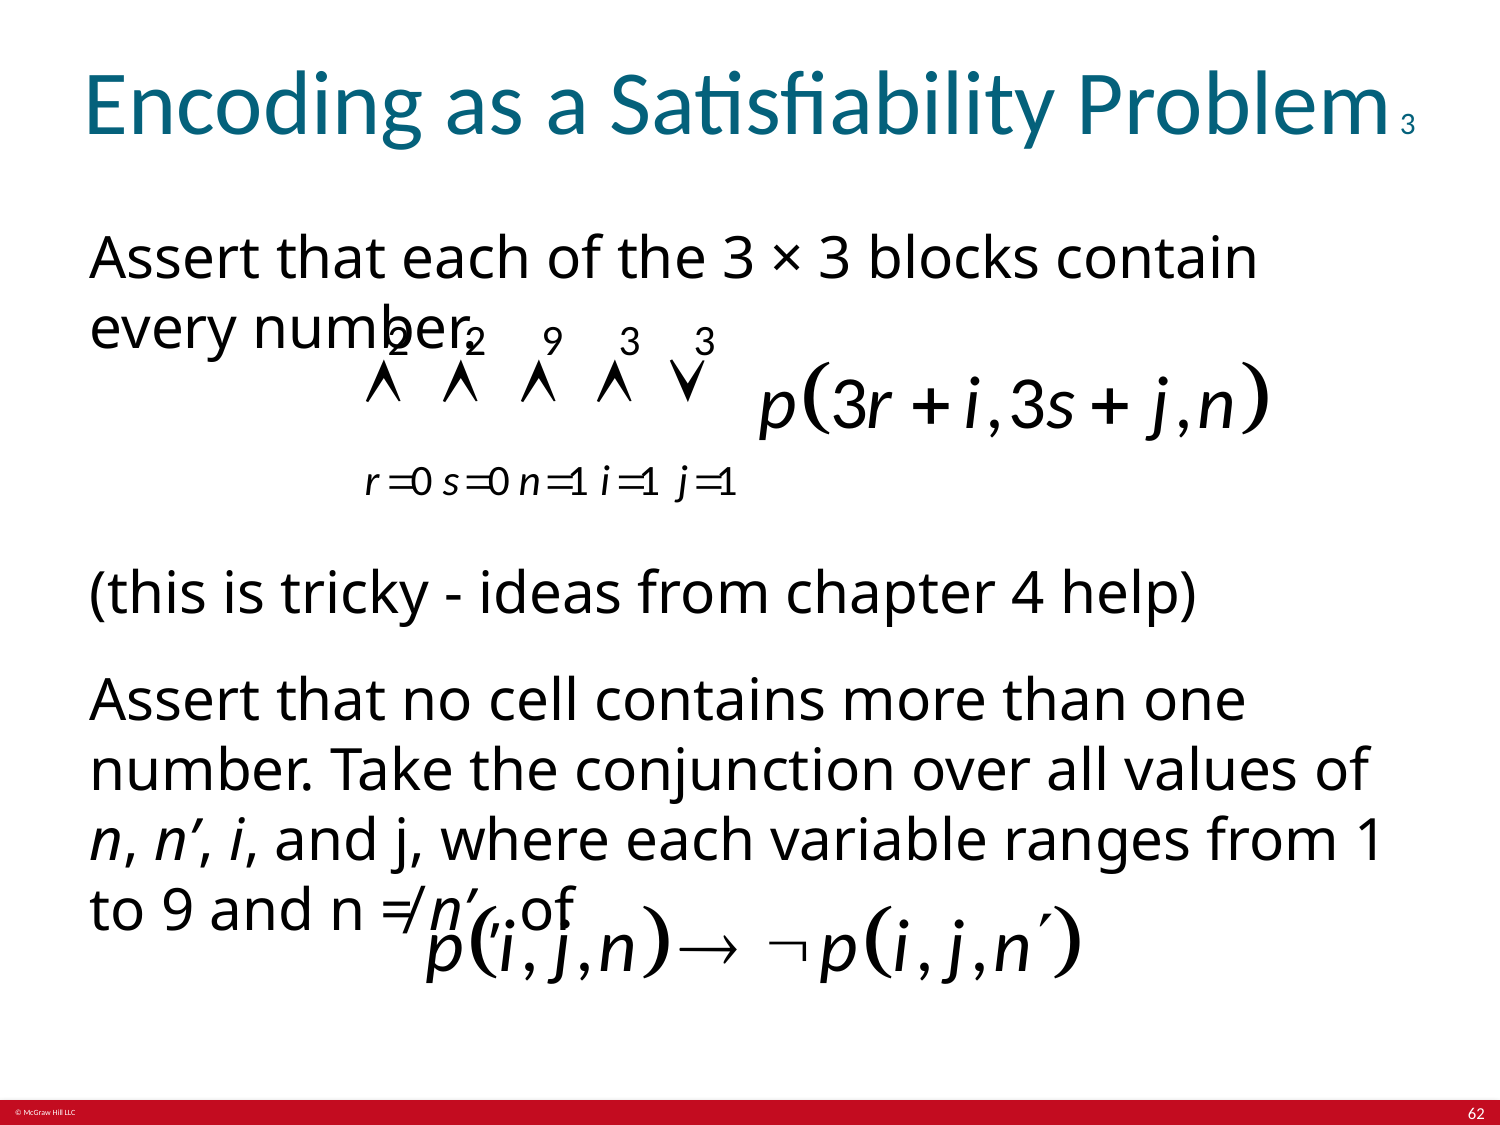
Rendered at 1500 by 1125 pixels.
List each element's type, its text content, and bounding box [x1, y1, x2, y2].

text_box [352, 309, 1279, 523]
list Assert that each of the 3 × 3 blocks contain every number. [75, 212, 1425, 375]
text_box 62 [1424, 1099, 1500, 1125]
title Encoding as a Satisfiability Problem 3 [0, 0, 1500, 195]
list (this is tricky - ideas from chapter 4 help) Assert that no cell contains more than one number. Take the conjunction over all values of n, n’, i, and j, where each variable ranges from 1 to 9 and n ≠ n’ , of [75, 547, 1425, 888]
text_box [412, 890, 1088, 1016]
